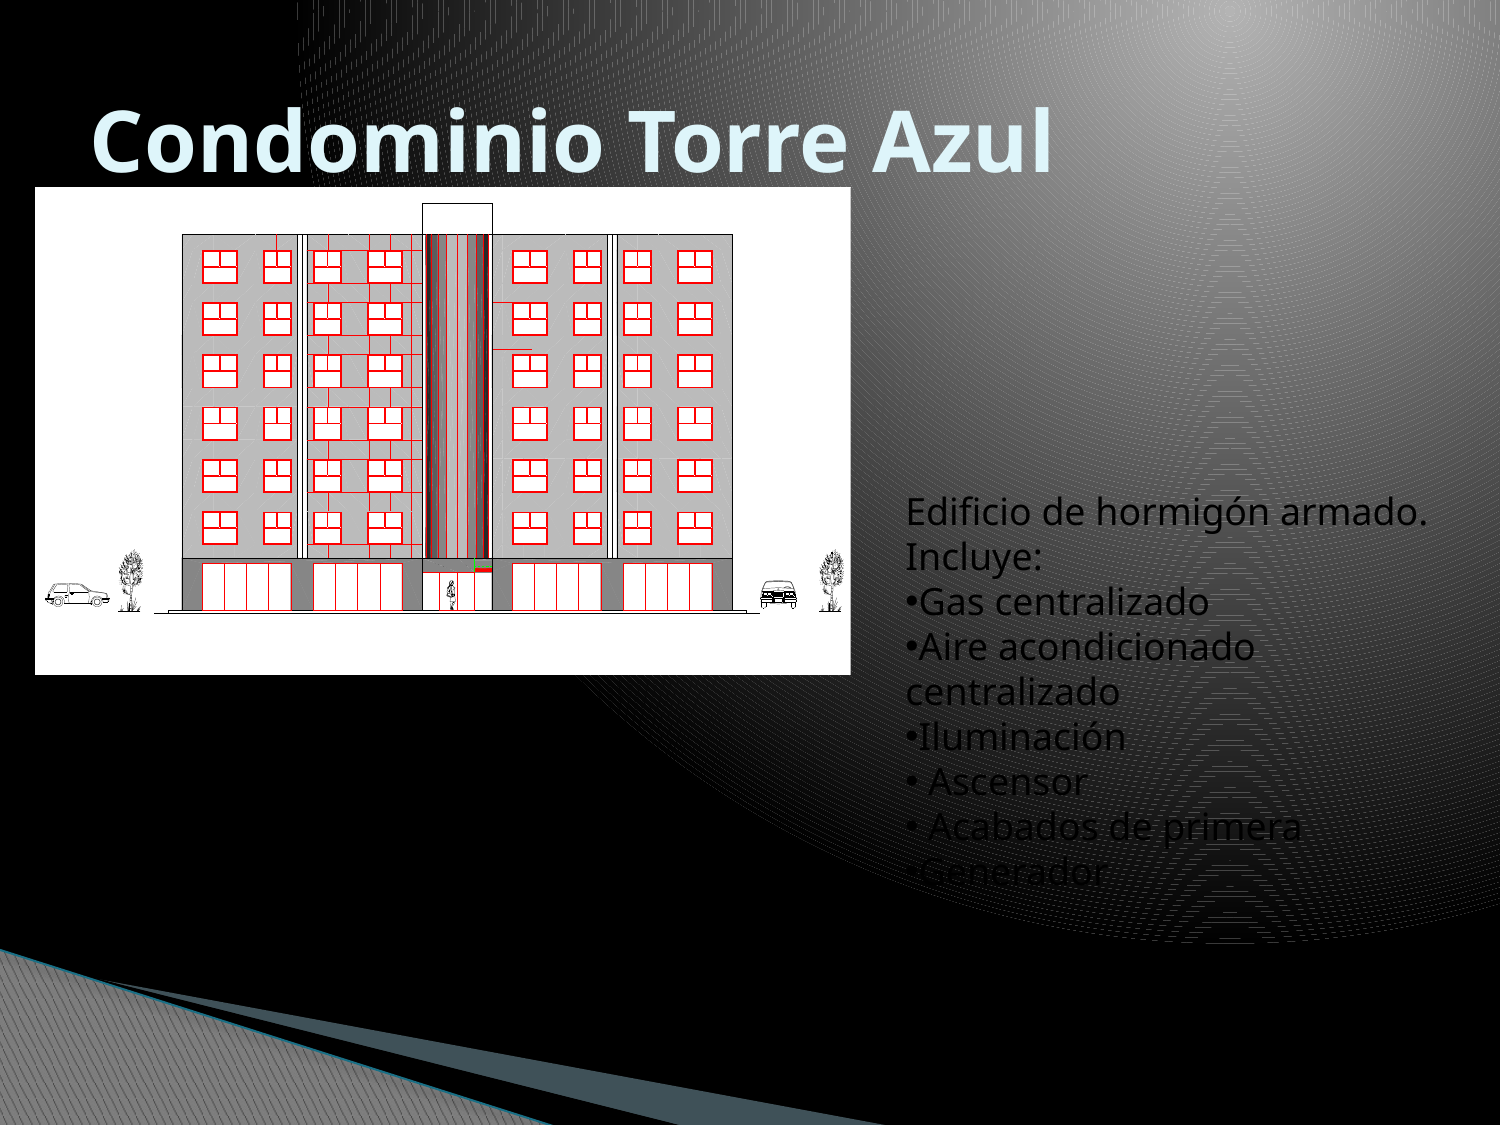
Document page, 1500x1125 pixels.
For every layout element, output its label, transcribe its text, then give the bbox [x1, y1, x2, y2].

text_box Edificio de hormigón armado. Incluye: Gas centralizado Aire acondicionado centralizado Iluminación Ascensor Acabados de primera Generador [890, 480, 1465, 901]
picture [0, 952, 543, 1125]
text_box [34, 187, 851, 676]
title Condominio Torre Azul [75, 45, 1425, 233]
